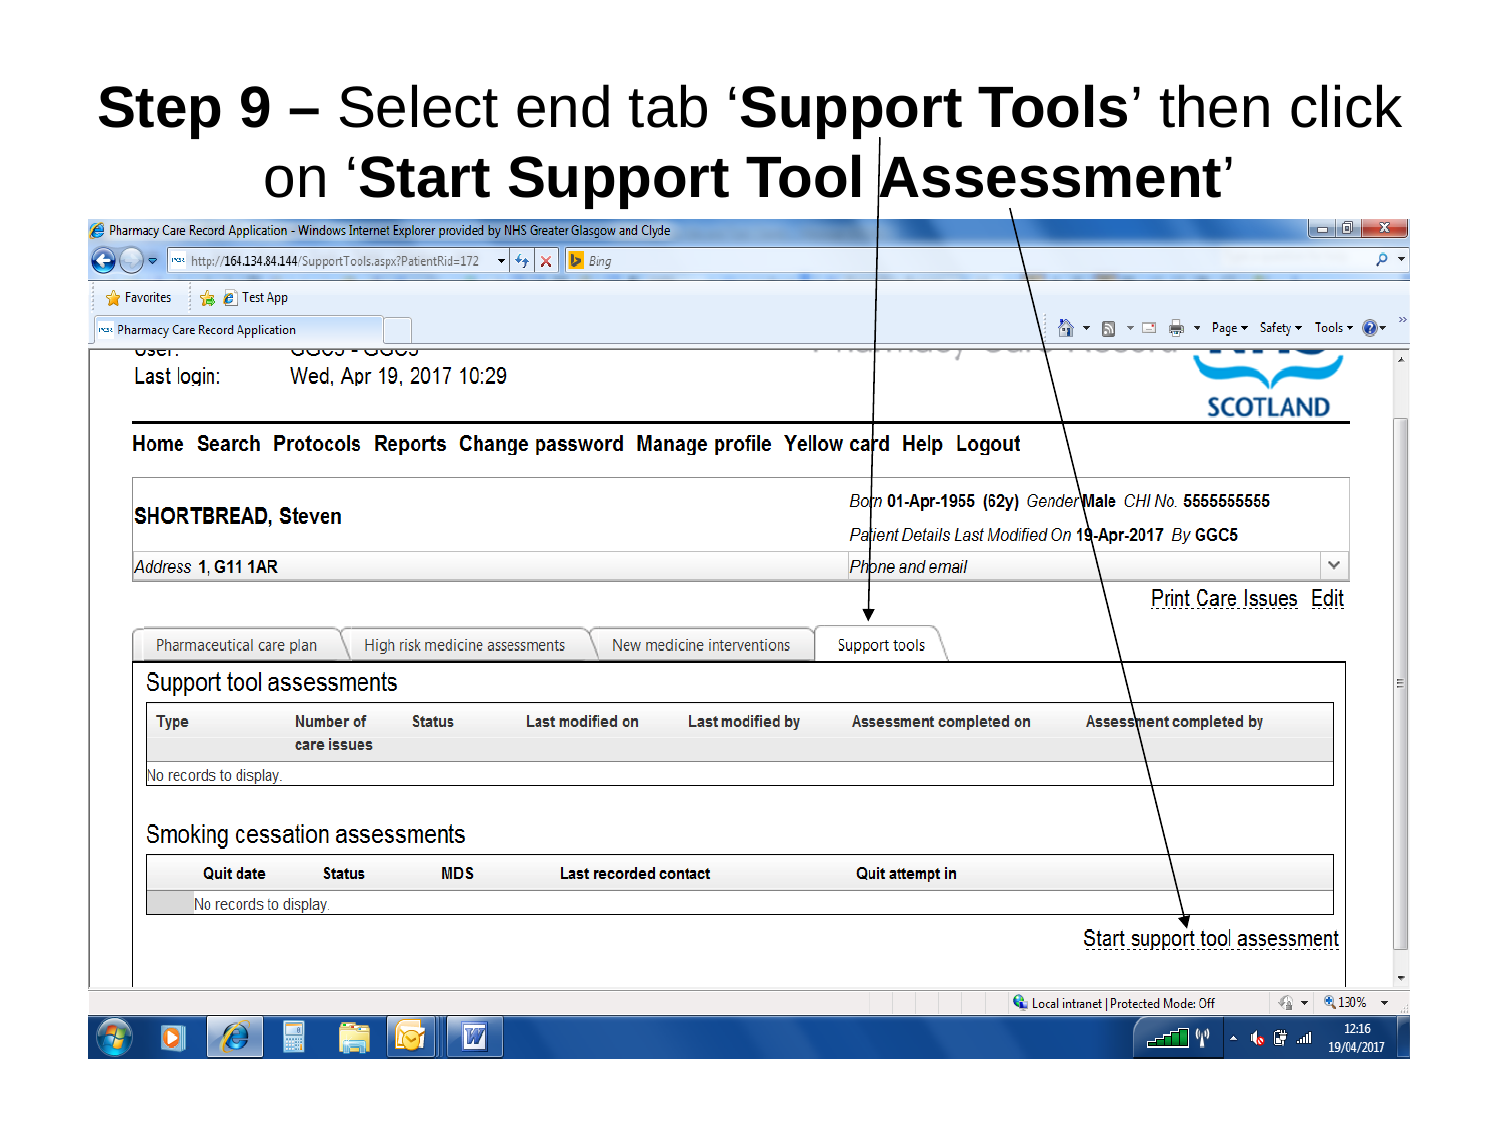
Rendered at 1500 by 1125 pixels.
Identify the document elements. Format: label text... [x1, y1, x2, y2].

title Step 9 – Select end tab ‘Support Tools’ then click on ‘Start Support Tool Assessment’ [74, 44, 1426, 233]
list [88, 219, 1410, 1059]
